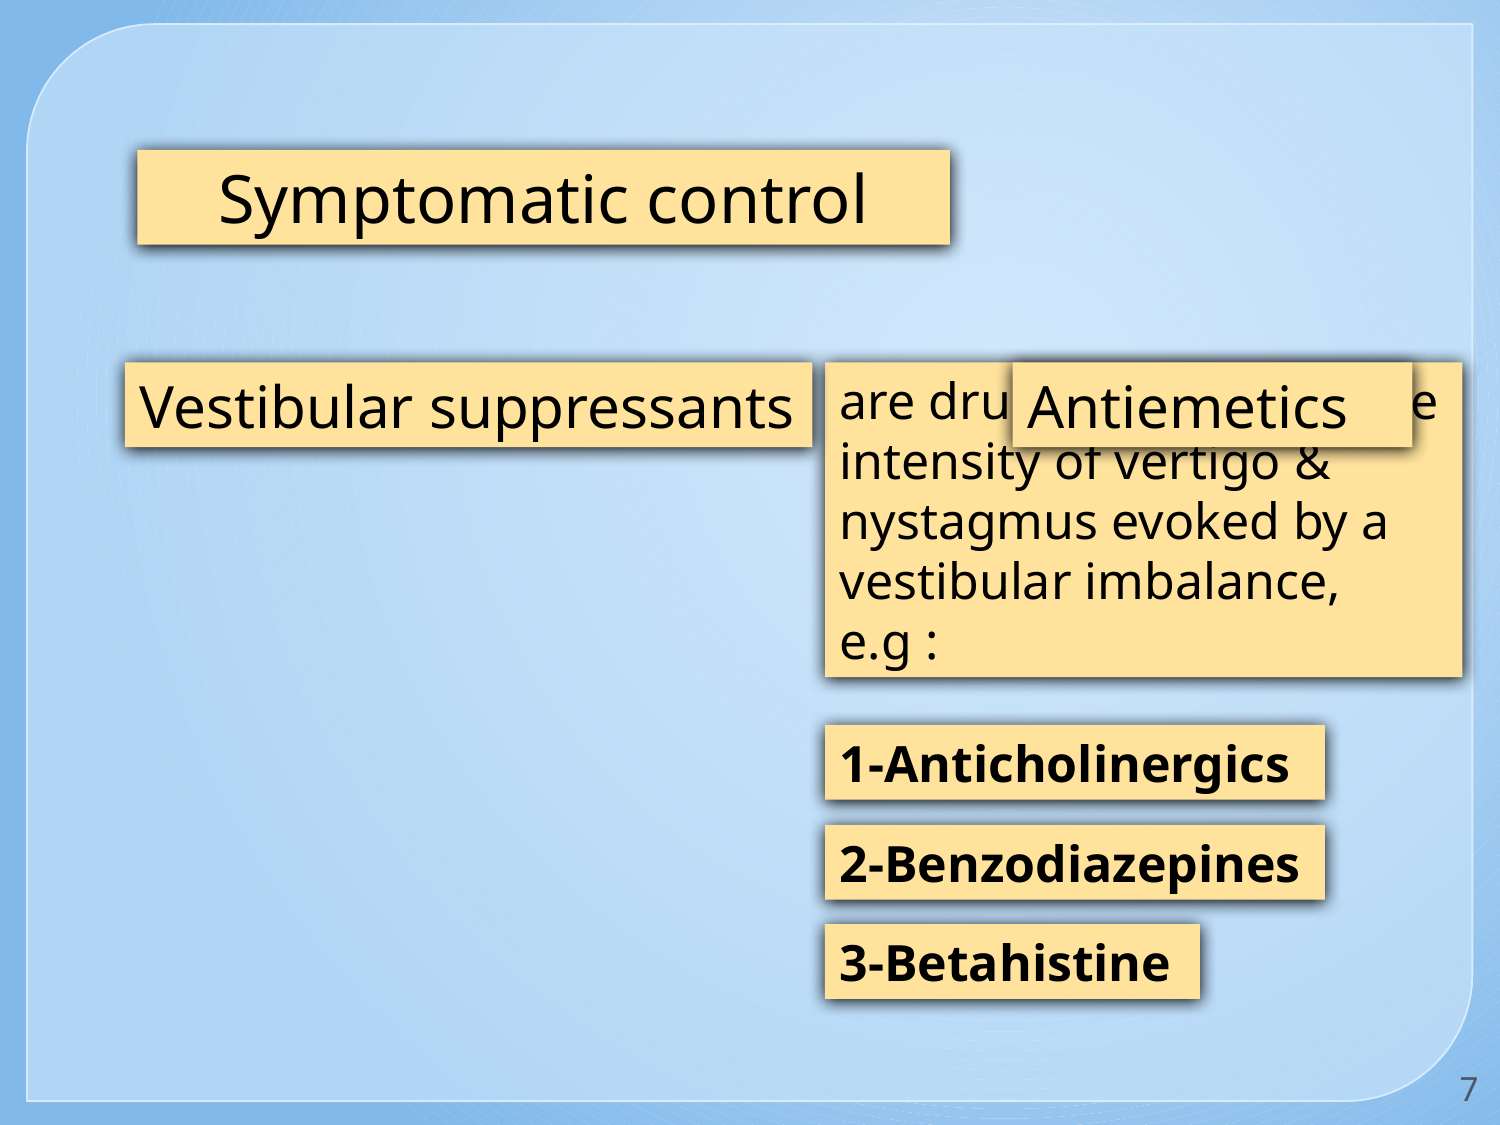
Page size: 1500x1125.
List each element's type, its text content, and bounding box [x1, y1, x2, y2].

text_box Symptomatic control [137, 149, 950, 245]
text_box 2-Benzodiazepines [825, 824, 1325, 900]
text_box are drugs that reduce the intensity of vertigo & nystagmus evoked by a vestibular imbalance, e.g : [825, 362, 1463, 678]
text_box 3-Betahistine [824, 924, 1200, 999]
text_box Antiemetics [1012, 362, 1413, 448]
text_box Vestibular suppressants [124, 362, 813, 448]
slide_number 7 [1417, 1068, 1494, 1114]
text_box 1-Anticholinergics [825, 724, 1325, 800]
